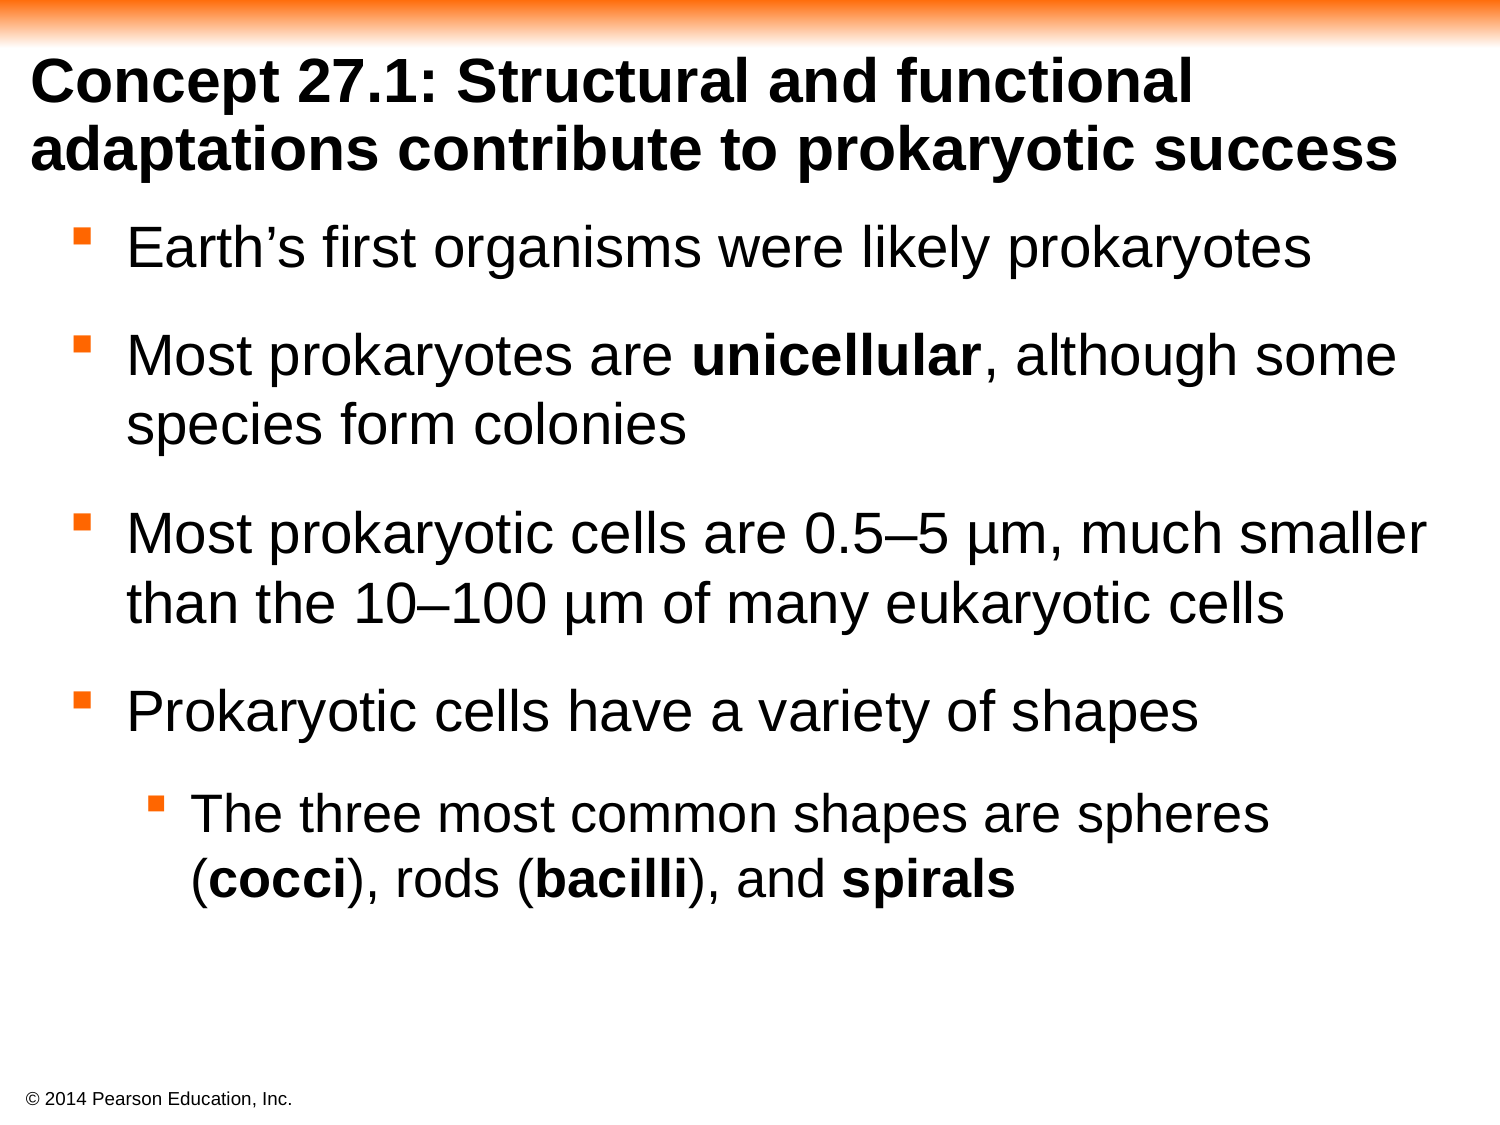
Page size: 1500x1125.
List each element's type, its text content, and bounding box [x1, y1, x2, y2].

list Earth’s first organisms were likely prokaryotes Most prokaryotes are unicellular, although some species form colonies Most prokaryotic cells are 0.5–5 µm, much smaller than the 10–100 µm of many eukaryotic cells Prokaryotic cells have a variety of shapes The three most common shapes are spheres (cocci), rods (bacilli), and spirals [69, 208, 1464, 1042]
title Concept 27.1: Structural and functional adaptations contribute to prokaryotic success [29, 49, 1470, 184]
